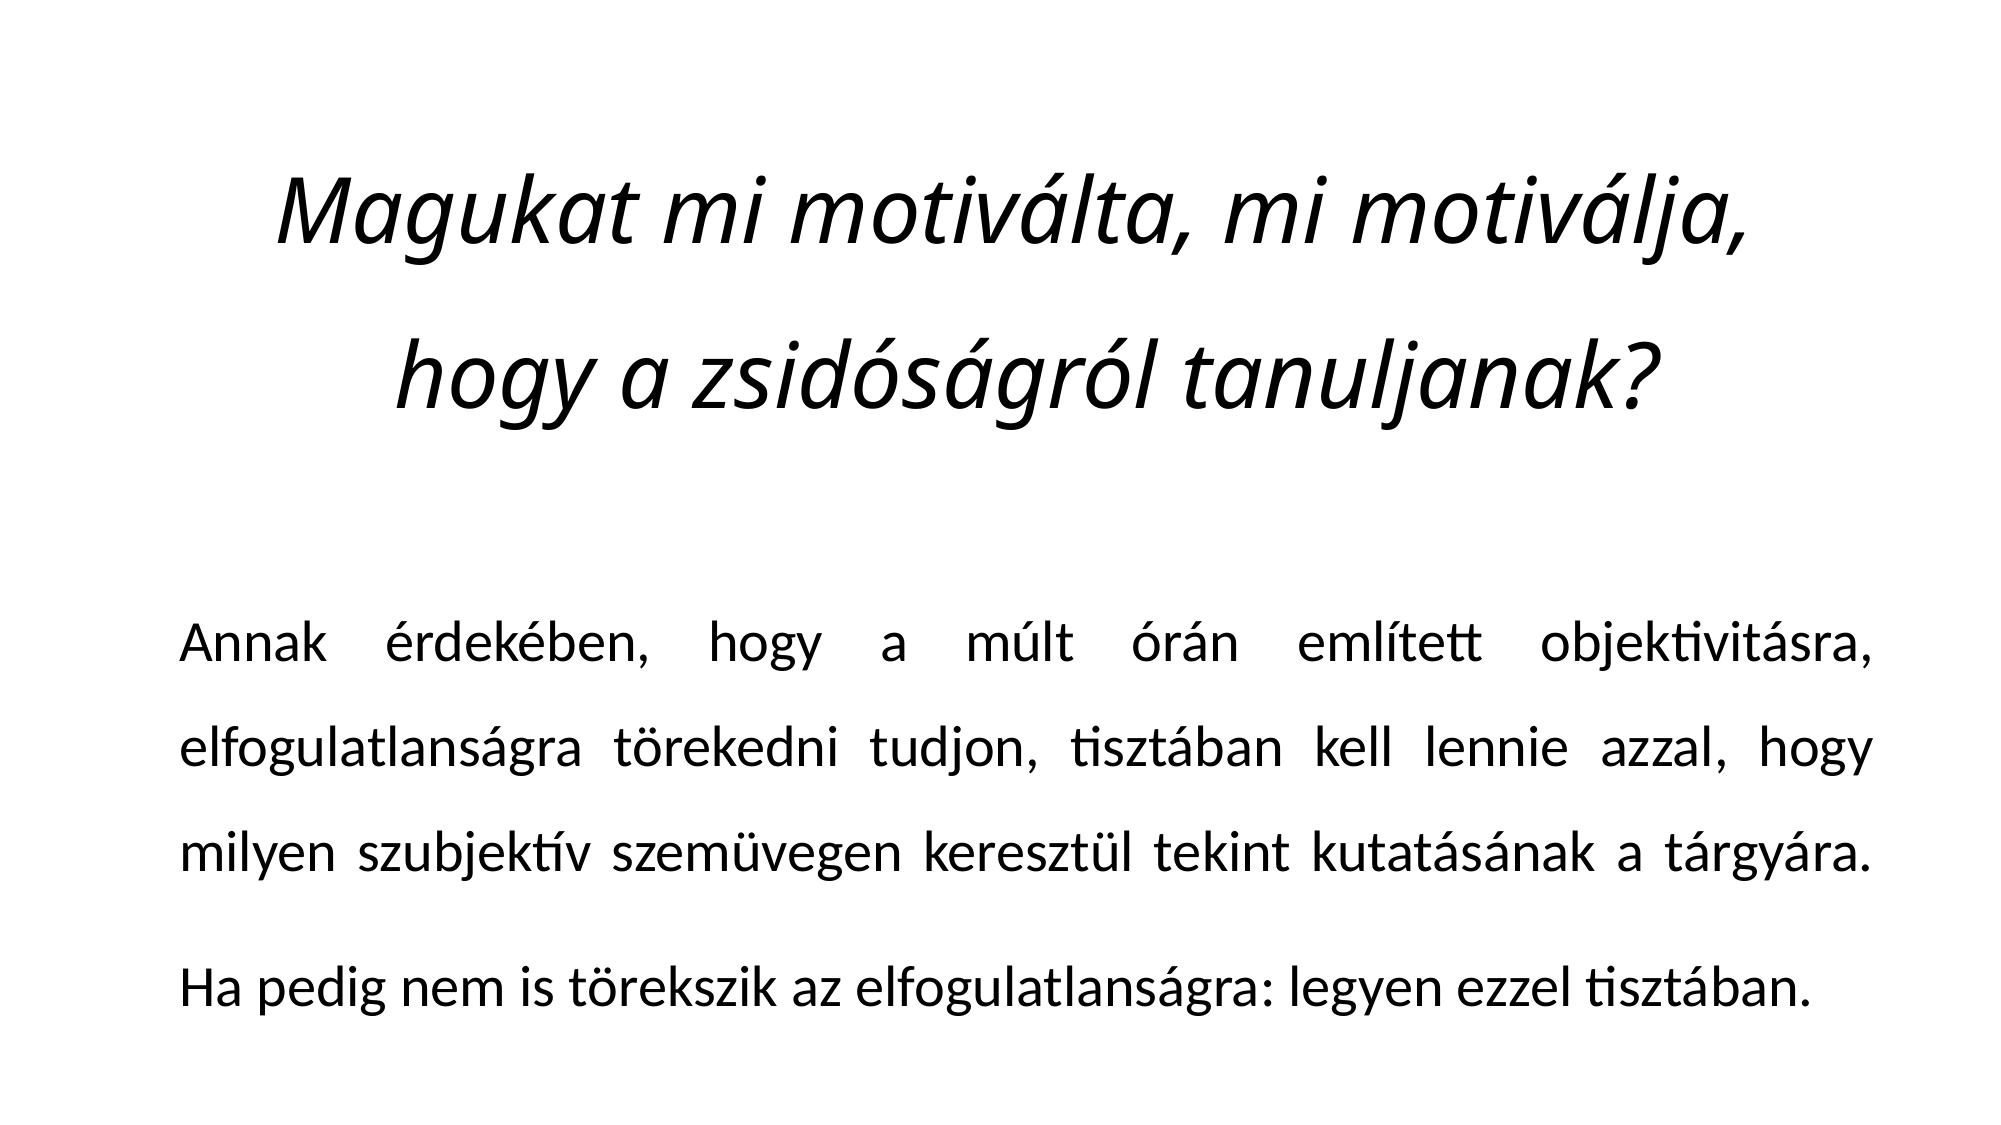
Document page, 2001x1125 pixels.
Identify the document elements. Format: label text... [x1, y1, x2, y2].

title Magukat mi motiválta, mi motiválja, hogy a zsidóságról tanuljanak? [164, 78, 1890, 445]
text_box Annak érdekében, hogy a múlt órán említett objektivitásra, elfogulatlanságra törekedni tudjon, tisztában kell lennie azzal, hogy milyen szubjektív szemüvegen keresztül tekint kutatásának a tárgyára. Ha pedig nem is törekszik az elfogulatlanságra: legyen ezzel tisztában. [164, 560, 1890, 1026]
